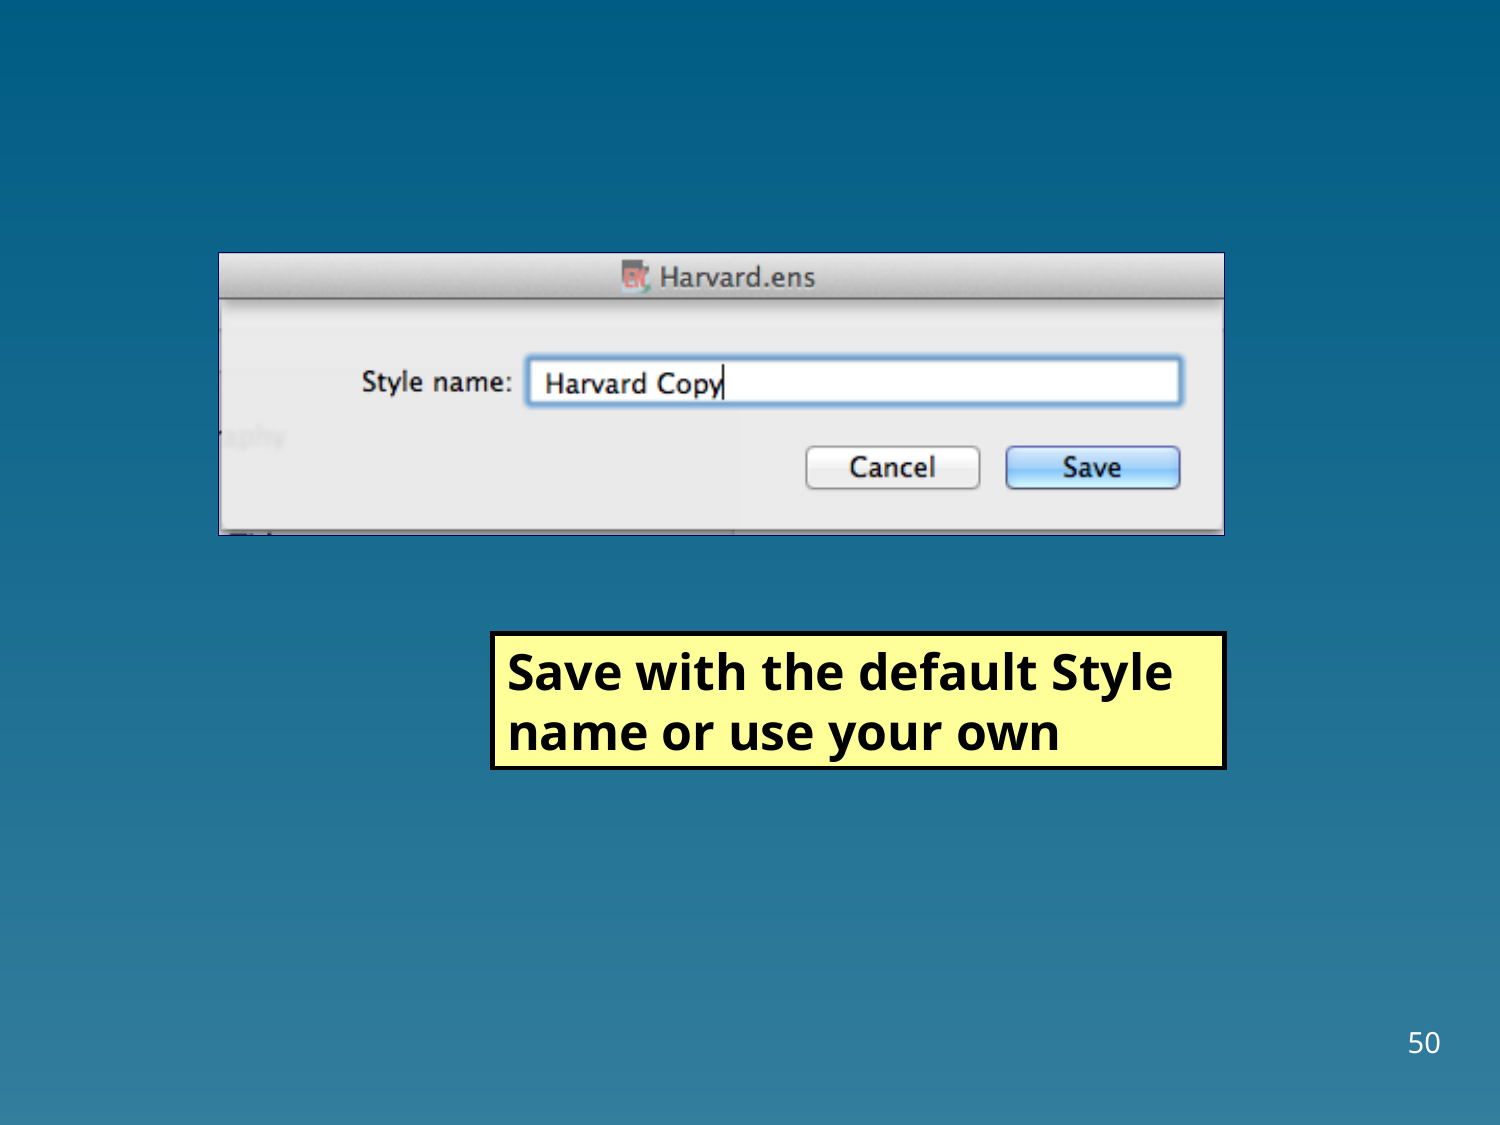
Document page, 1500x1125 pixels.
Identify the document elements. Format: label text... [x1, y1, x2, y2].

text_box Save with the default Style name or use your own [492, 633, 1225, 769]
slide_number 50 [1128, 1034, 1442, 1065]
picture [216, 253, 1226, 536]
